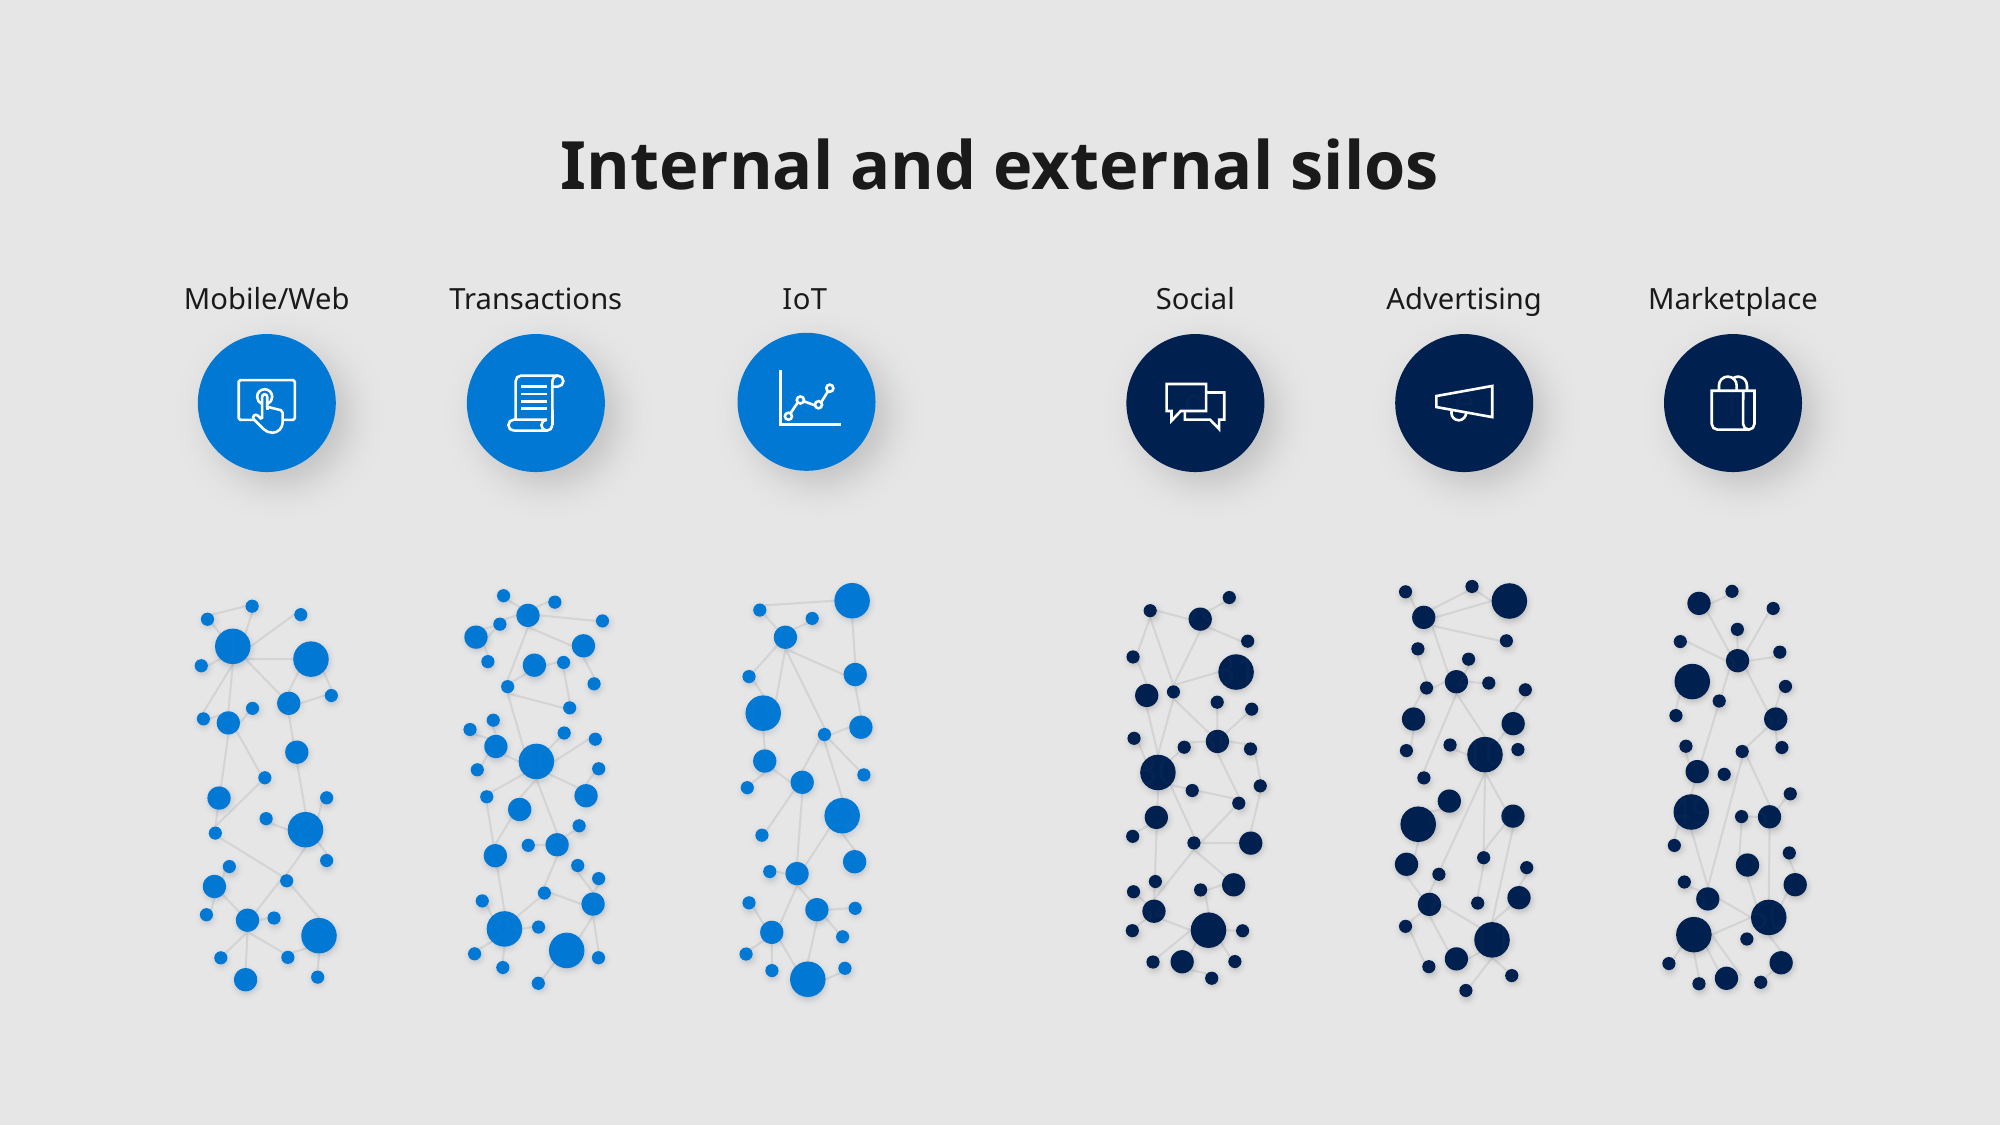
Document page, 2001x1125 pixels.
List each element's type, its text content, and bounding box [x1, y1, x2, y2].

text_box Marketplace [1739, 284, 1819, 331]
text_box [467, 334, 605, 472]
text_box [203, 605, 261, 971]
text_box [1395, 334, 1533, 472]
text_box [738, 333, 875, 470]
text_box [261, 0, 1739, 1125]
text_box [1664, 334, 1802, 472]
text_box Mobile/Web [184, 284, 261, 331]
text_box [198, 334, 335, 472]
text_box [184, 504, 261, 1019]
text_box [1127, 334, 1264, 472]
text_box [1739, 595, 1796, 978]
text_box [1739, 504, 1816, 1019]
